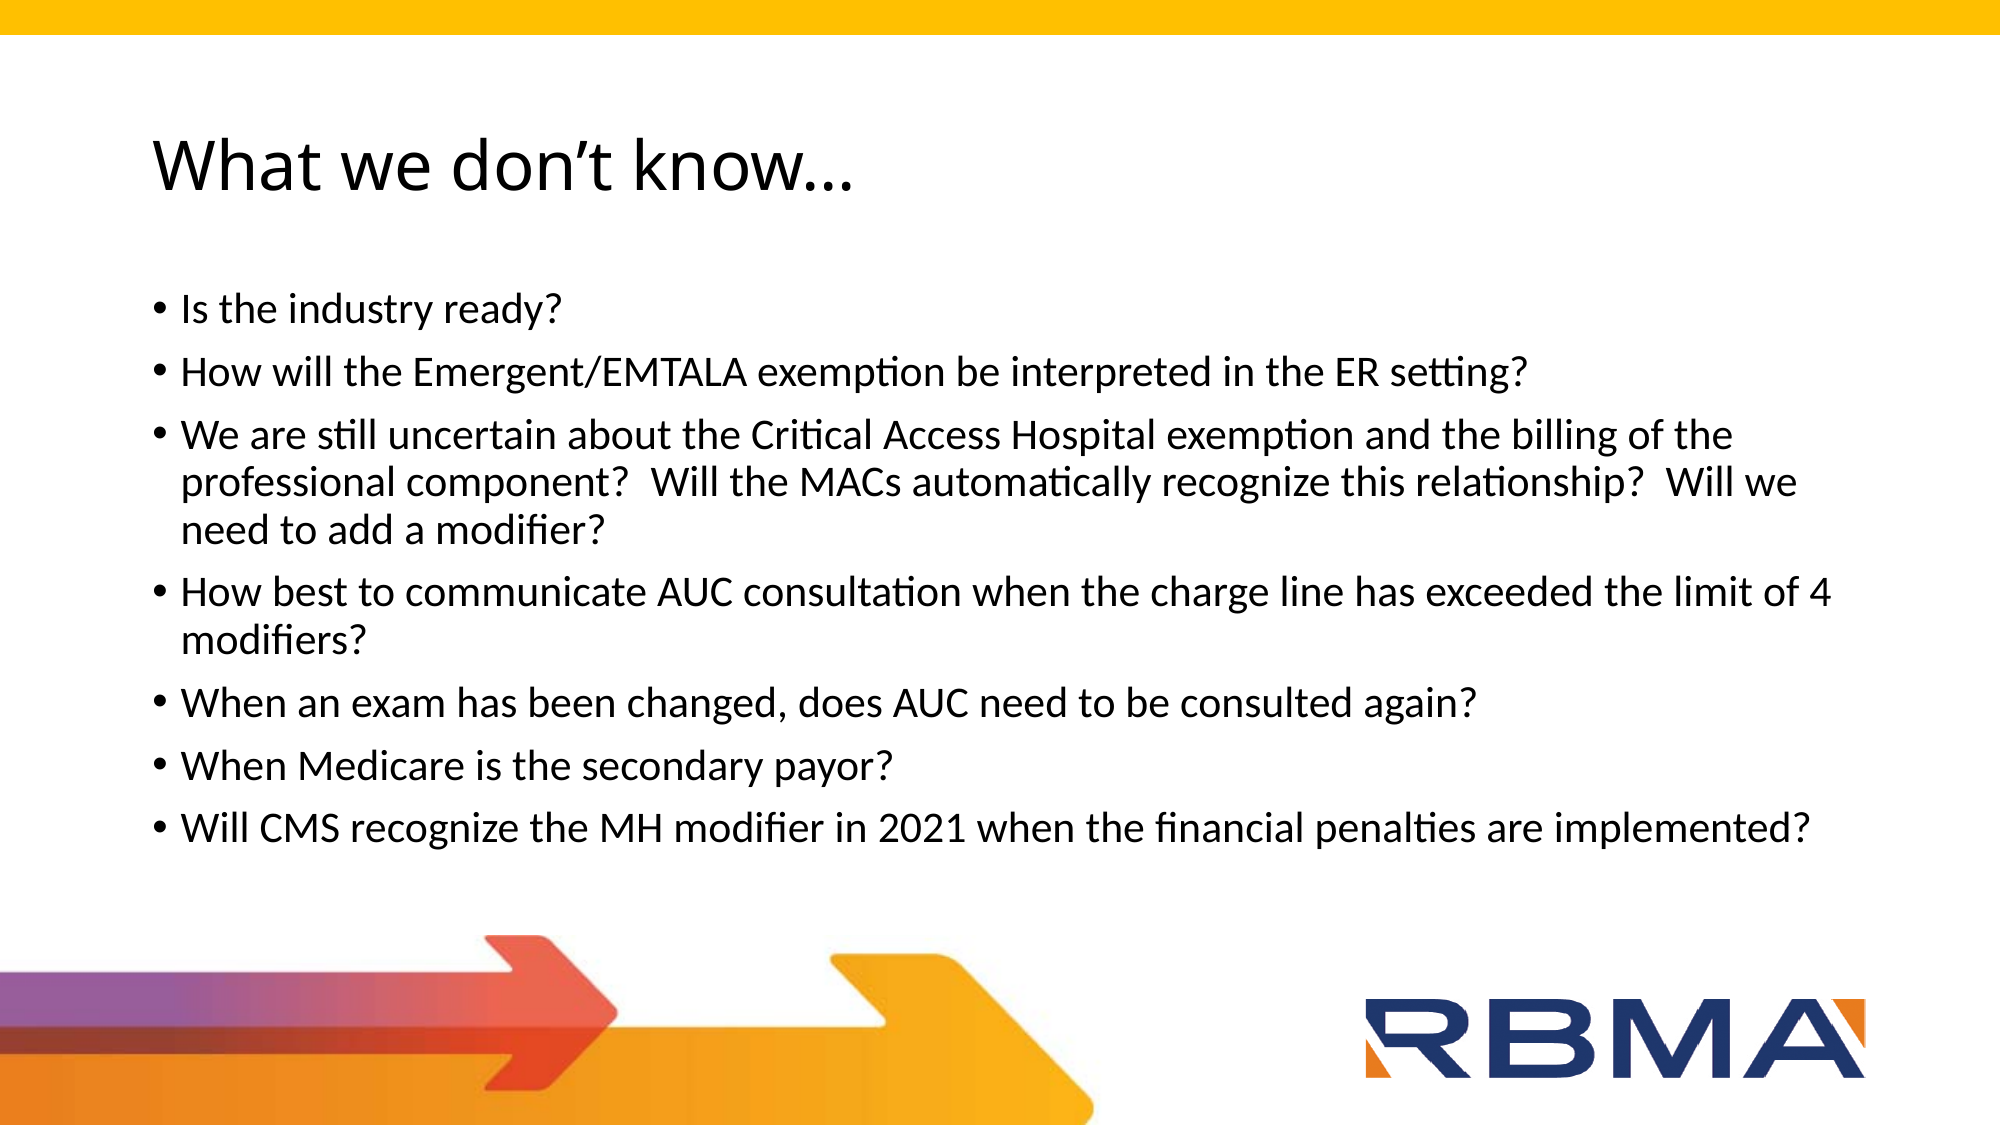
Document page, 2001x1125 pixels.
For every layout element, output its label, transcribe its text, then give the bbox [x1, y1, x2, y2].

list Is the industry ready? How will the Emergent/EMTALA exemption be interpreted in the ER setting? We are still uncertain about the Critical Access Hospital exemption and the billing of the professional component? Will the MACs automatically recognize this relationship? Will we need to add a modifier? How best to communicate AUC consultation when the charge line has exceeded the limit of 4 modifiers? When an exam has been changed, does AUC need to be consulted again? When Medicare is the secondary payor? Will CMS recognize the MH modifier in 2021 when the financial penalties are implemented? [137, 278, 1863, 993]
title What we don’t know… [137, 59, 1863, 278]
picture [1365, 974, 1866, 1097]
picture [0, 935, 1206, 1125]
